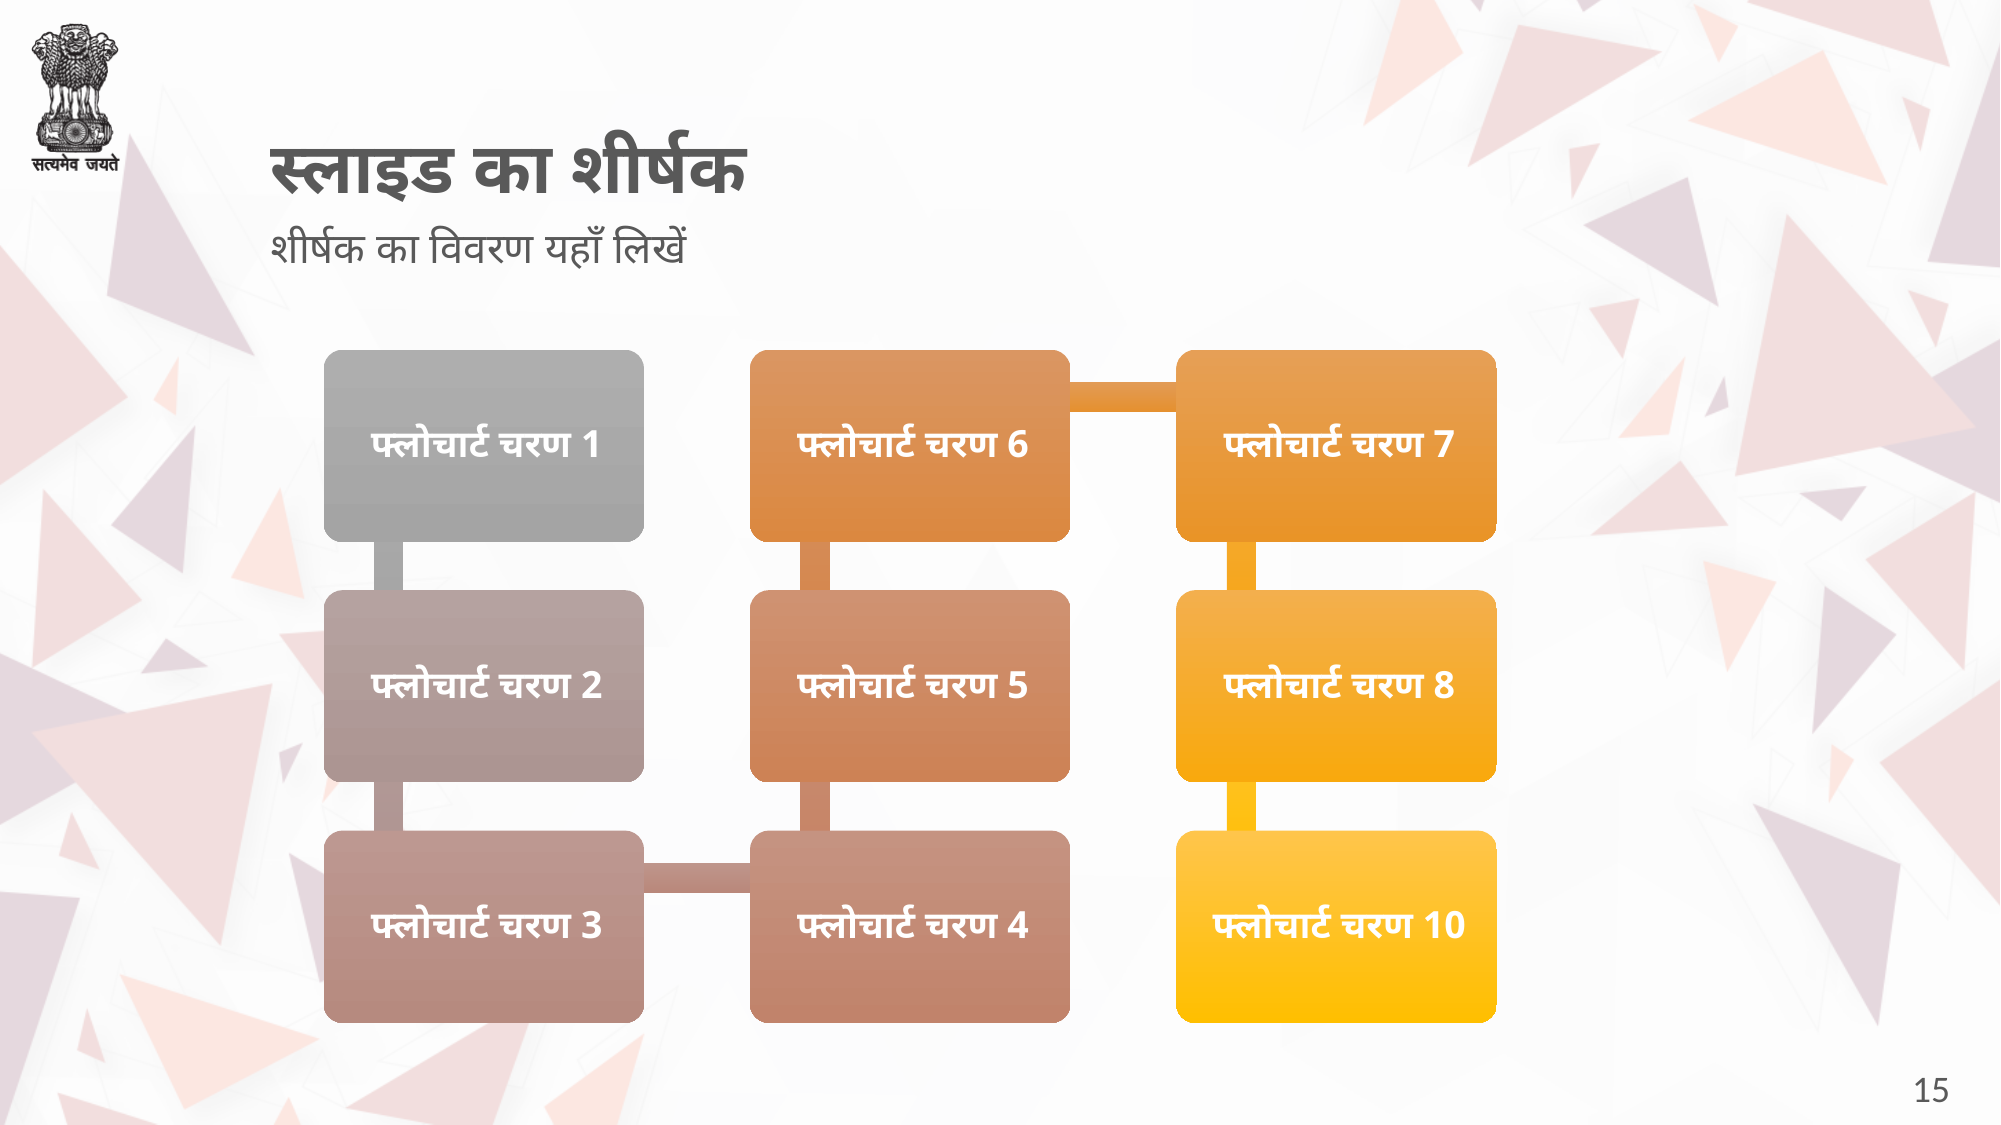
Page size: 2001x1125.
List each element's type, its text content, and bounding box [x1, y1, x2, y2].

text_box [0, 174, 1821, 309]
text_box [266, 349, 1554, 1024]
list शीर्षक का विवरण यहाँ लिखें [255, 219, 1697, 315]
picture [25, 22, 126, 173]
slide_number 15 [1862, 1057, 2000, 1125]
list स्लाइड का शीर्षक [255, 125, 1697, 209]
